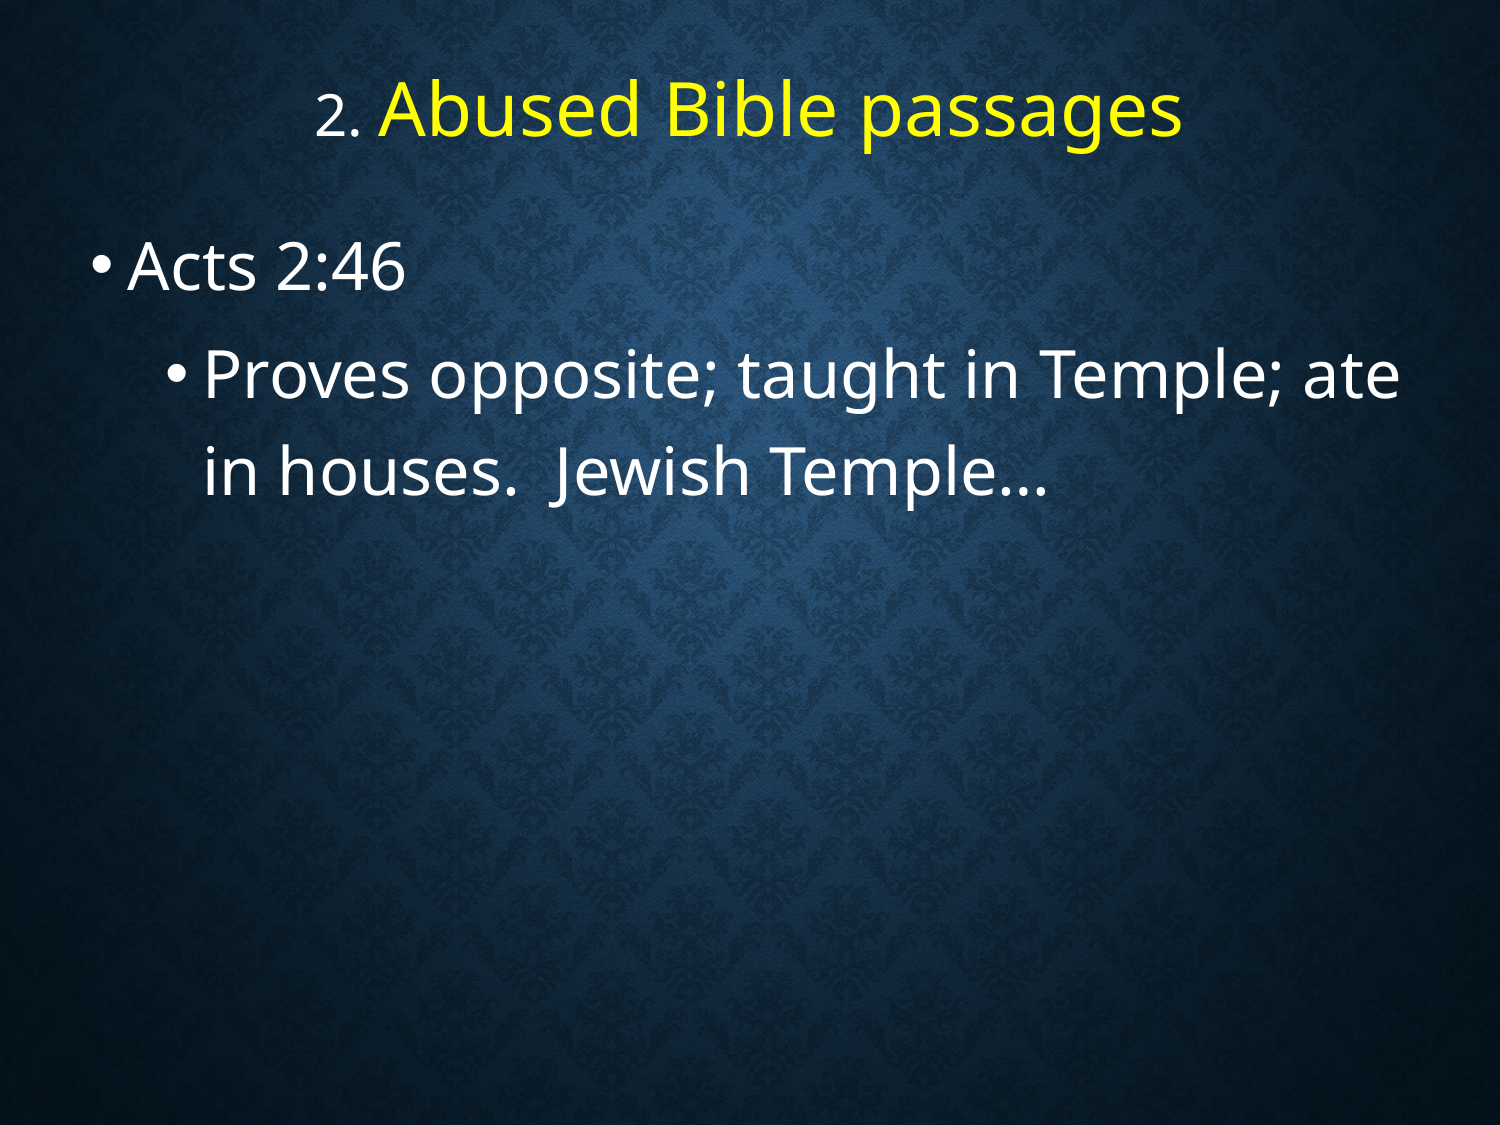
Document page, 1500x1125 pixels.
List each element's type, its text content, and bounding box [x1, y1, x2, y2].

title 2. Abused Bible passages [75, 37, 1425, 188]
list Acts 2:46 Proves opposite; taught in Temple; ate in houses. Jewish Temple… [75, 200, 1425, 1063]
